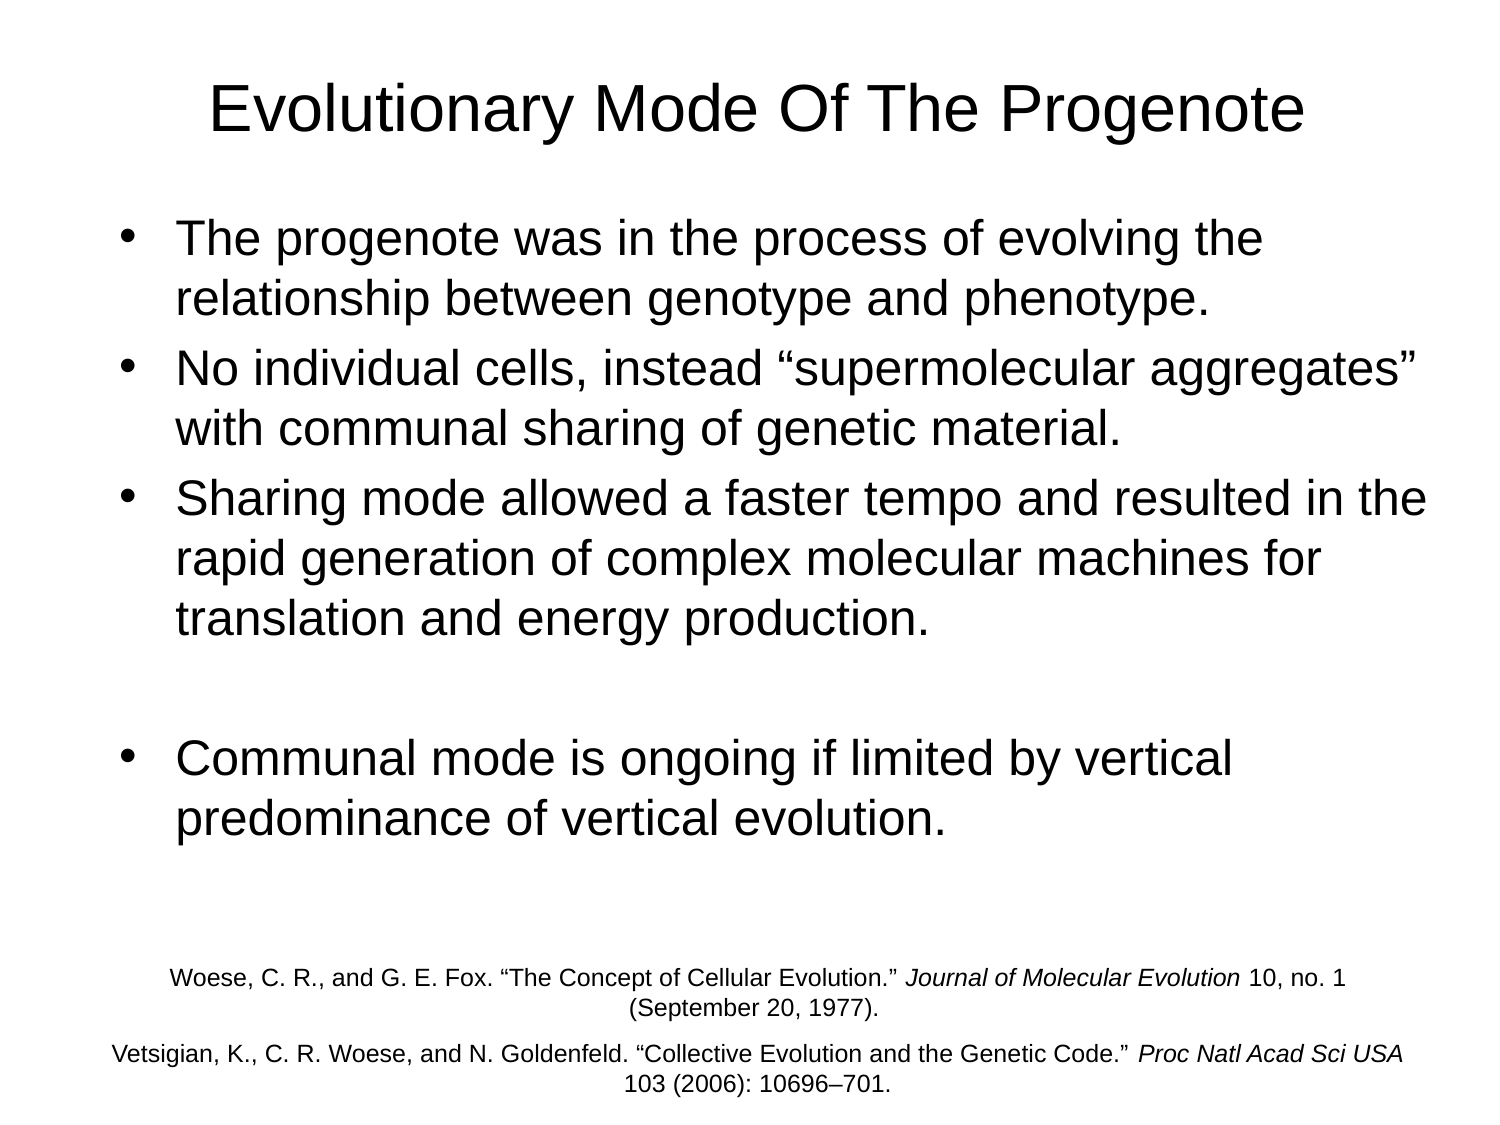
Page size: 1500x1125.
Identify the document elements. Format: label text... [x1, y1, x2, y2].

list The progenote was in the process of evolving the relationship between genotype and phenotype. No individual cells, instead “supermolecular aggregates” with communal sharing of genetic material. Sharing mode allowed a faster tempo and resulted in the rapid generation of complex molecular machines for translation and energy production. Communal mode is ongoing if limited by vertical predominance of vertical evolution. [104, 198, 1455, 941]
text_box Vetsigian, K., C. R. Woese, and N. Goldenfeld. “Collective Evolution and the Genetic Code.” Proc Natl Acad Sci USA 103 (2006): 10696–701. [86, 1030, 1430, 1105]
title Evolutionary Mode Of The Progenote [45, 10, 1471, 199]
text_box Woese, C. R., and G. E. Fox. “The Concept of Cellular Evolution.” Journal of Molecular Evolution 10, no. 1 (September 20, 1977). [86, 954, 1430, 1030]
